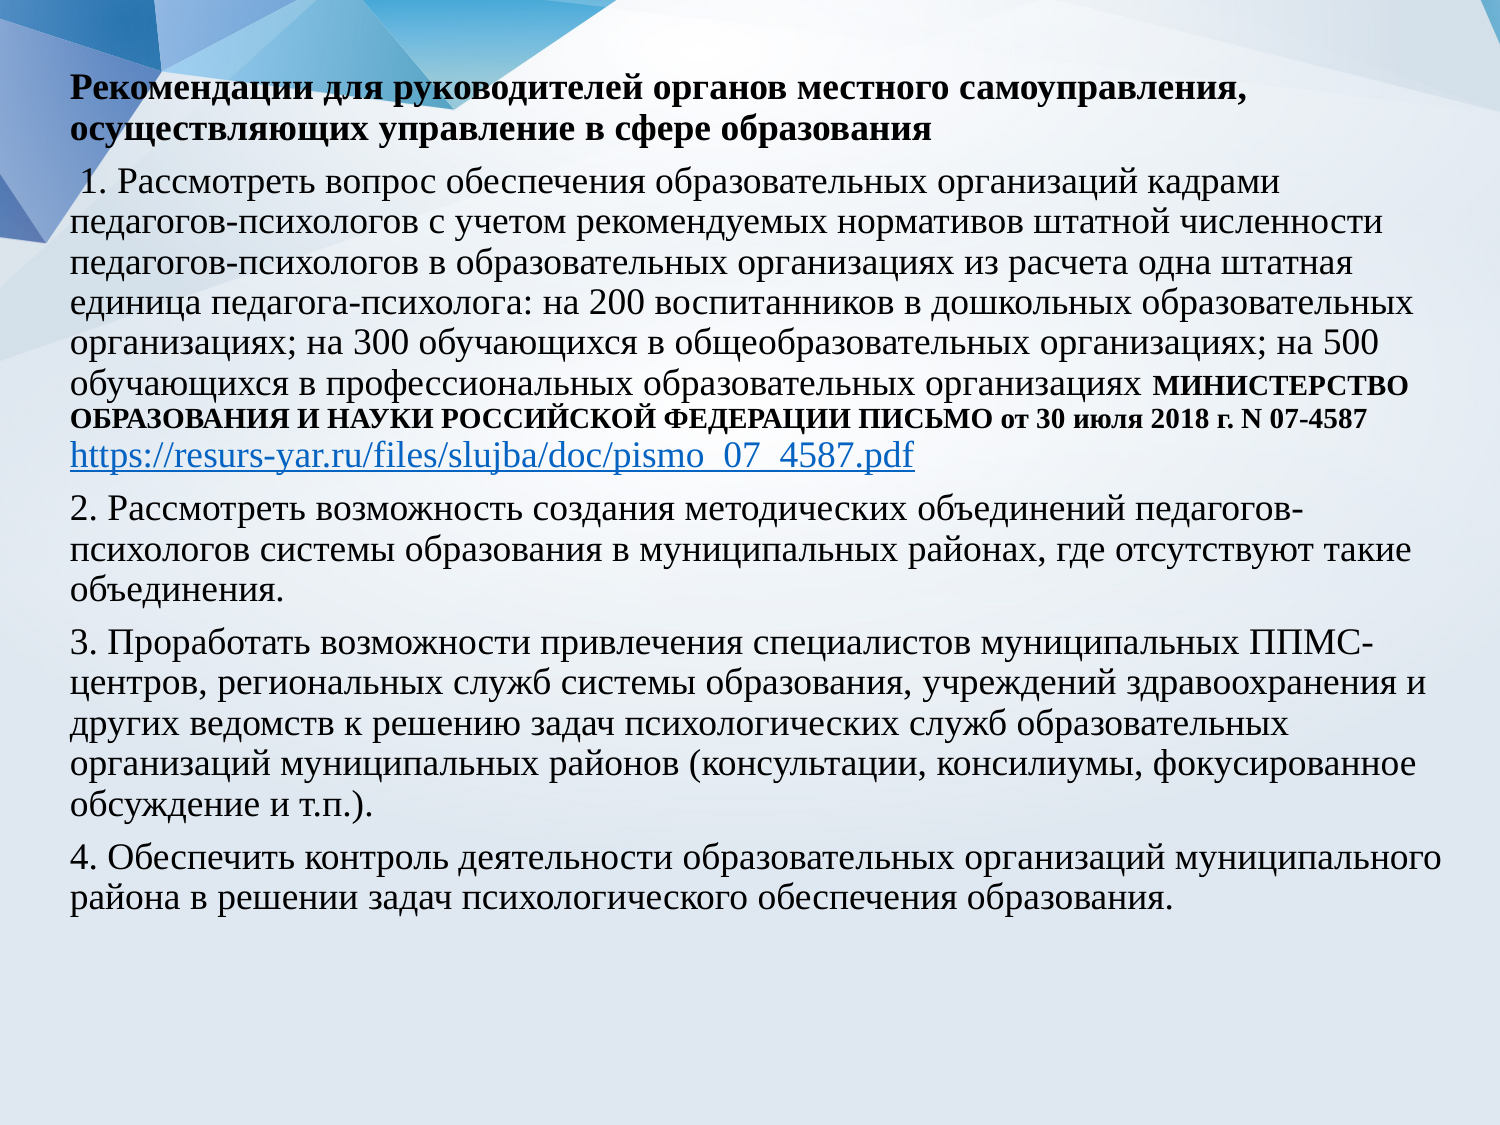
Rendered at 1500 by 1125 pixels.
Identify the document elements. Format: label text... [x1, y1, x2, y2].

picture [0, 0, 1500, 1125]
list Рекомендации для руководителей органов местного самоуправления, осуществляющих управление в сфере образования 1. Рассмотреть вопрос обеспечения образовательных организаций кадрами педагогов-психологов с учетом рекомендуемых нормативов штатной численности педагогов-психологов в образовательных организациях из расчета одна штатная единица педагога-психолога: на 200 воспитанников в дошкольных образовательных организациях; на 300 обучающихся в общеобразовательных организациях; на 500 обучающихся в профессиональных образовательных организациях МИНИСТЕРСТВО ОБРАЗОВАНИЯ И НАУКИ РОССИЙСКОЙ ФЕДЕРАЦИИ ПИСЬМО от 30 июля 2018 г. N 07-4587 https://resurs-yar.ru/files/slujba/doc/pismo_07_4587.pdf 2. Рассмотреть возможность создания методических объединений педагогов-психологов системы образования в муниципальных районах, где отсутствуют такие объединения. 3. Проработать возможности привлечения специалистов муниципальных ППМС-центров, региональных служб системы образования, учреждений здравоохранения и других ведомств к решению задач психологических служб образовательных организаций муниципальных районов (консультации, консилиумы, фокусированное обсуждение и т.п.). 4. Обеспечить контроль деятельности образовательных организаций муниципального района в решении задач психологического обеспечения образования. [54, 60, 1463, 1078]
